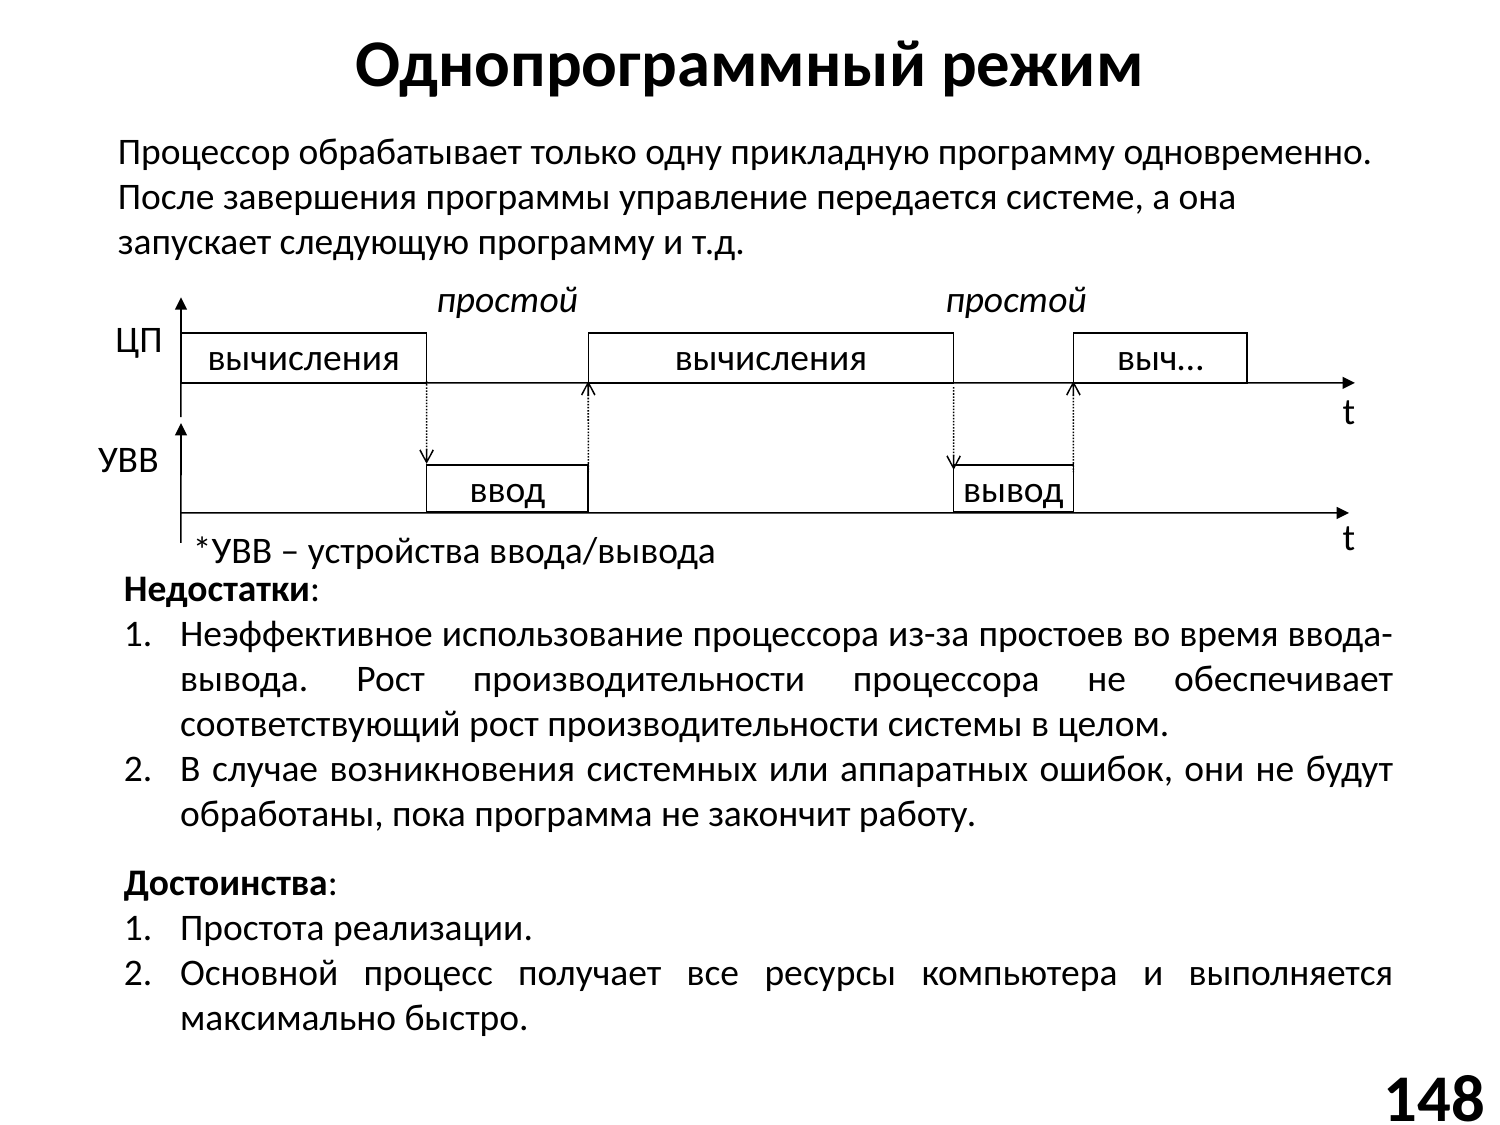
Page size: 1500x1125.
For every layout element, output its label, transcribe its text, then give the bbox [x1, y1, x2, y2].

slide_number 148 [1328, 1065, 1500, 1125]
text_box t [1318, 387, 1379, 425]
text_box Достоинства: Простота реализации. Основной процесс получает все ресурсы компьютера и выполняется максимально быстро. [109, 850, 1409, 1046]
title Однопрограммный режим [41, 7, 1459, 112]
text_box Процессор обрабатывает только одну прикладную программу одновременно. После завершения программы управление передается системе, а она запускает следующую программу и т.д. [103, 119, 1403, 269]
text_box [182, 506, 1349, 520]
text_box УВВ [91, 435, 167, 473]
text_box вычисления [588, 333, 954, 383]
text_box [1066, 381, 1081, 396]
text_box Недостатки: Неэффективное использование процессора из-за простоев во время ввода-вывода. Рост производительности процессора не обеспечивает соответствующий рост производительности системы в целом. В случае возникновения системных или аппаратных ошибок, они не будут обработаны, пока программа не закончит работу. [109, 556, 1409, 842]
text_box [1248, 376, 1355, 390]
text_box вычисления [182, 333, 427, 383]
text_box *УВВ – устройства ввода/вывода [192, 526, 936, 556]
text_box t [1318, 512, 1379, 551]
text_box [946, 453, 961, 470]
text_box [174, 297, 188, 418]
text_box вывод [953, 464, 1074, 512]
text_box ввод [426, 464, 589, 512]
text_box выч… [1073, 333, 1248, 383]
text_box простой [421, 267, 594, 327]
text_box [419, 447, 434, 464]
text_box [174, 423, 188, 543]
text_box простой [930, 267, 1103, 327]
text_box ЦП [109, 315, 170, 353]
